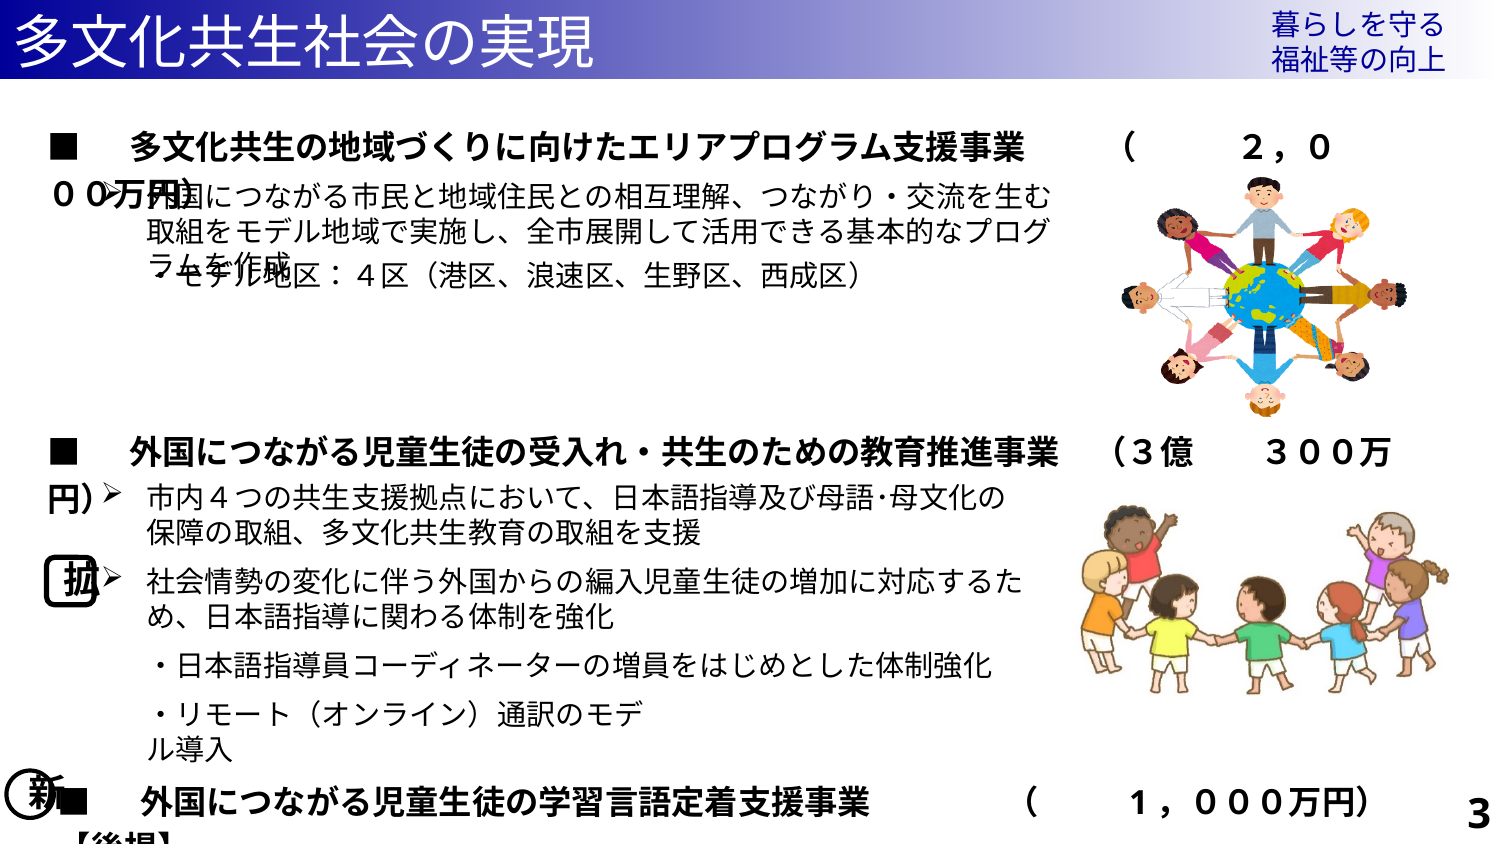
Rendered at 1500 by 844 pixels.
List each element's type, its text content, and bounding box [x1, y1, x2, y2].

text_box ・モデル地区：４区（港区、浪速区、生野区、西成区） [131, 249, 1112, 300]
text_box 社会情勢の変化に伴う外国からの編入児童生徒の増加に対応するため、日本語指導に関わる体制を強化 [63, 557, 1047, 648]
picture [1061, 499, 1454, 696]
text_box ■ 外国につながる児童生徒の学習言語定着支援事業 （ 1，０００万円） 【後掲】 [46, 768, 1463, 828]
text_box 新 [4, 768, 56, 821]
text_box ・リモート（オンライン）通訳のモデル導入 [131, 688, 687, 768]
text_box 拡 [44, 555, 92, 607]
text_box 多文化共生社会の実現 [0, 0, 1499, 79]
text_box 外国につながる市民と地域住民との相互理解、つながり・交流を生む取組をモデル地域で実施し、全市展開して活用できる基本的なプログラムを作成 [63, 172, 1089, 253]
picture [1117, 173, 1413, 419]
text_box 市内４つの共生支援拠点において、日本語指導及び母語･母文化の保障の取組、多文化共生教育の取組を支援 [63, 473, 1047, 557]
slide_number 24 [1149, 780, 1500, 841]
text_box ・日本語指導員コーディネーターの増員をはじめとした体制強化 [131, 639, 1056, 690]
text_box 暮らしを守る 福祉等の向上 [1221, 3, 1498, 80]
text_box ■ 外国につながる児童生徒の受入れ・共生のための教育推進事業 （３億 ３００万円） [36, 419, 1413, 478]
text_box ■ 多文化共生の地域づくりに向けたエリアプログラム支援事業 （ ２，０００万円） [36, 114, 1355, 173]
